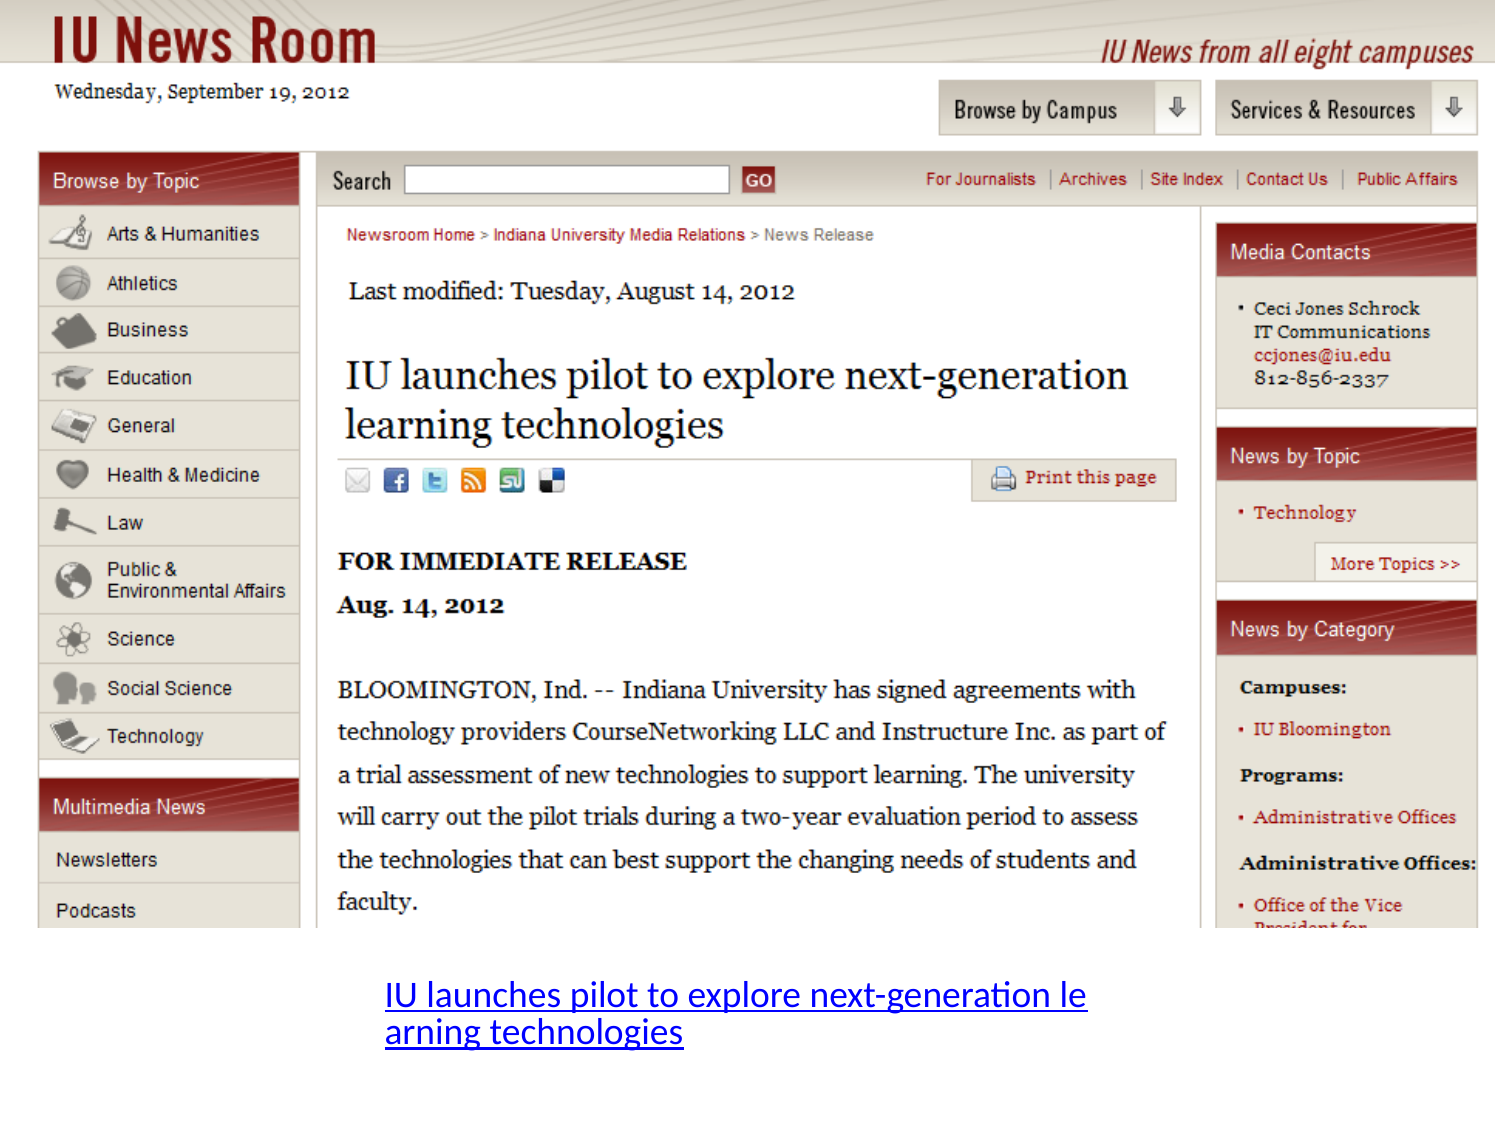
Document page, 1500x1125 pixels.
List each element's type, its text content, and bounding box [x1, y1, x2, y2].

text_box IU launches pilot to explore next-generation learning technologies [369, 962, 1120, 1023]
picture [0, 0, 1496, 928]
